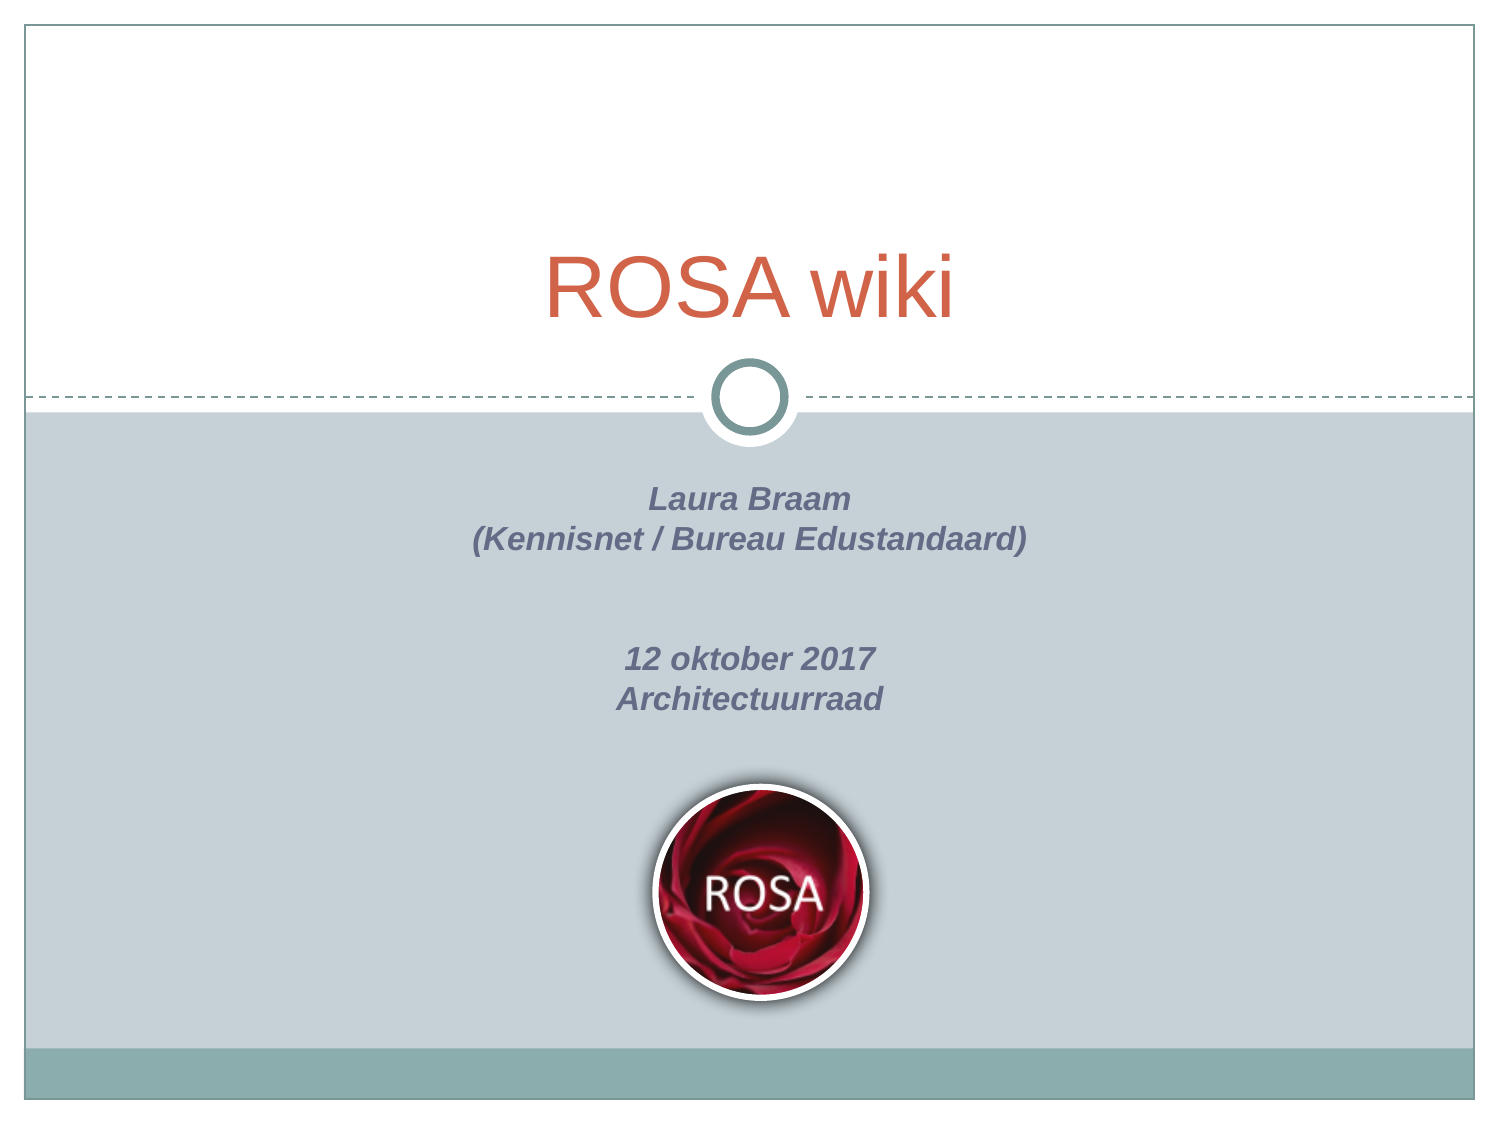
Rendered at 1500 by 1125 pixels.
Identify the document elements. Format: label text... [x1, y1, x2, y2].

picture [659, 790, 863, 994]
title ROSA wiki [112, 62, 1388, 350]
subtitle Laura Braam (Kennisnet / Bureau Edustandaard) 12 oktober 2017 Architectuurraad [225, 462, 1275, 750]
